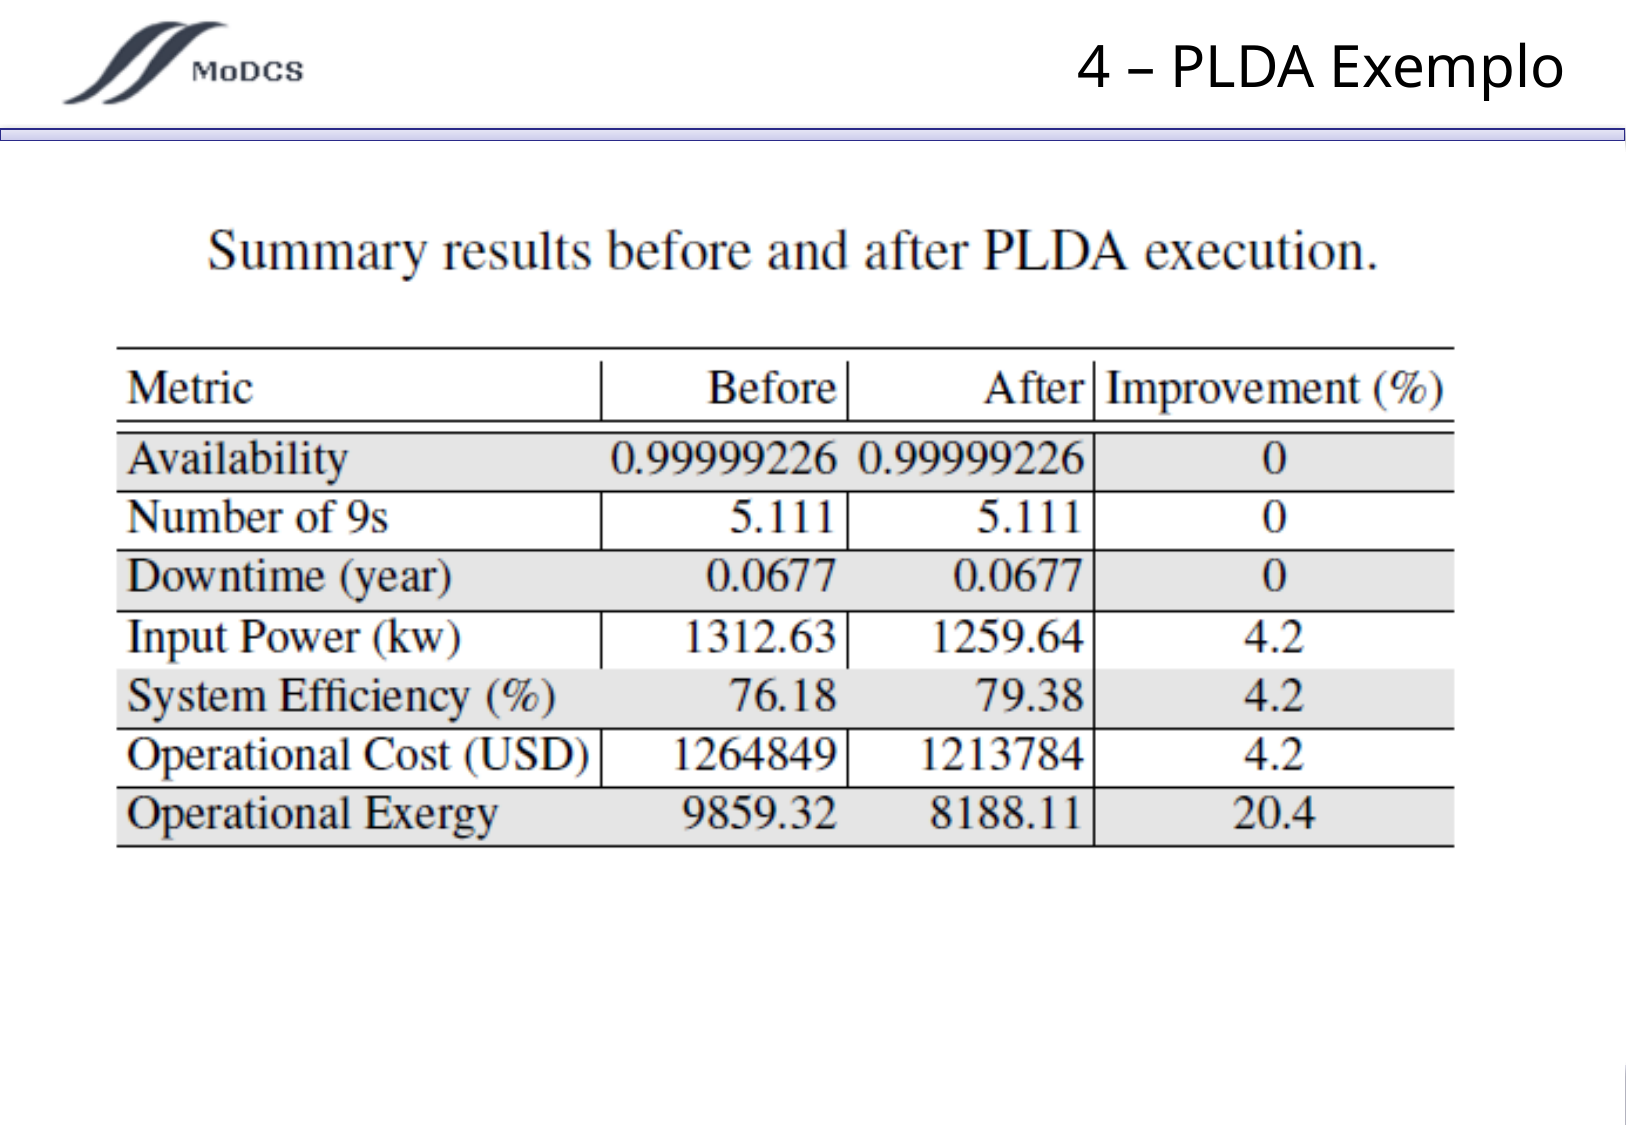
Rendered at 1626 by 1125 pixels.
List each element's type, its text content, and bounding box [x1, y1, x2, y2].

title 4 – PLDA Exemplo [390, 0, 1581, 130]
picture [0, 141, 1625, 1125]
picture [0, 0, 390, 128]
